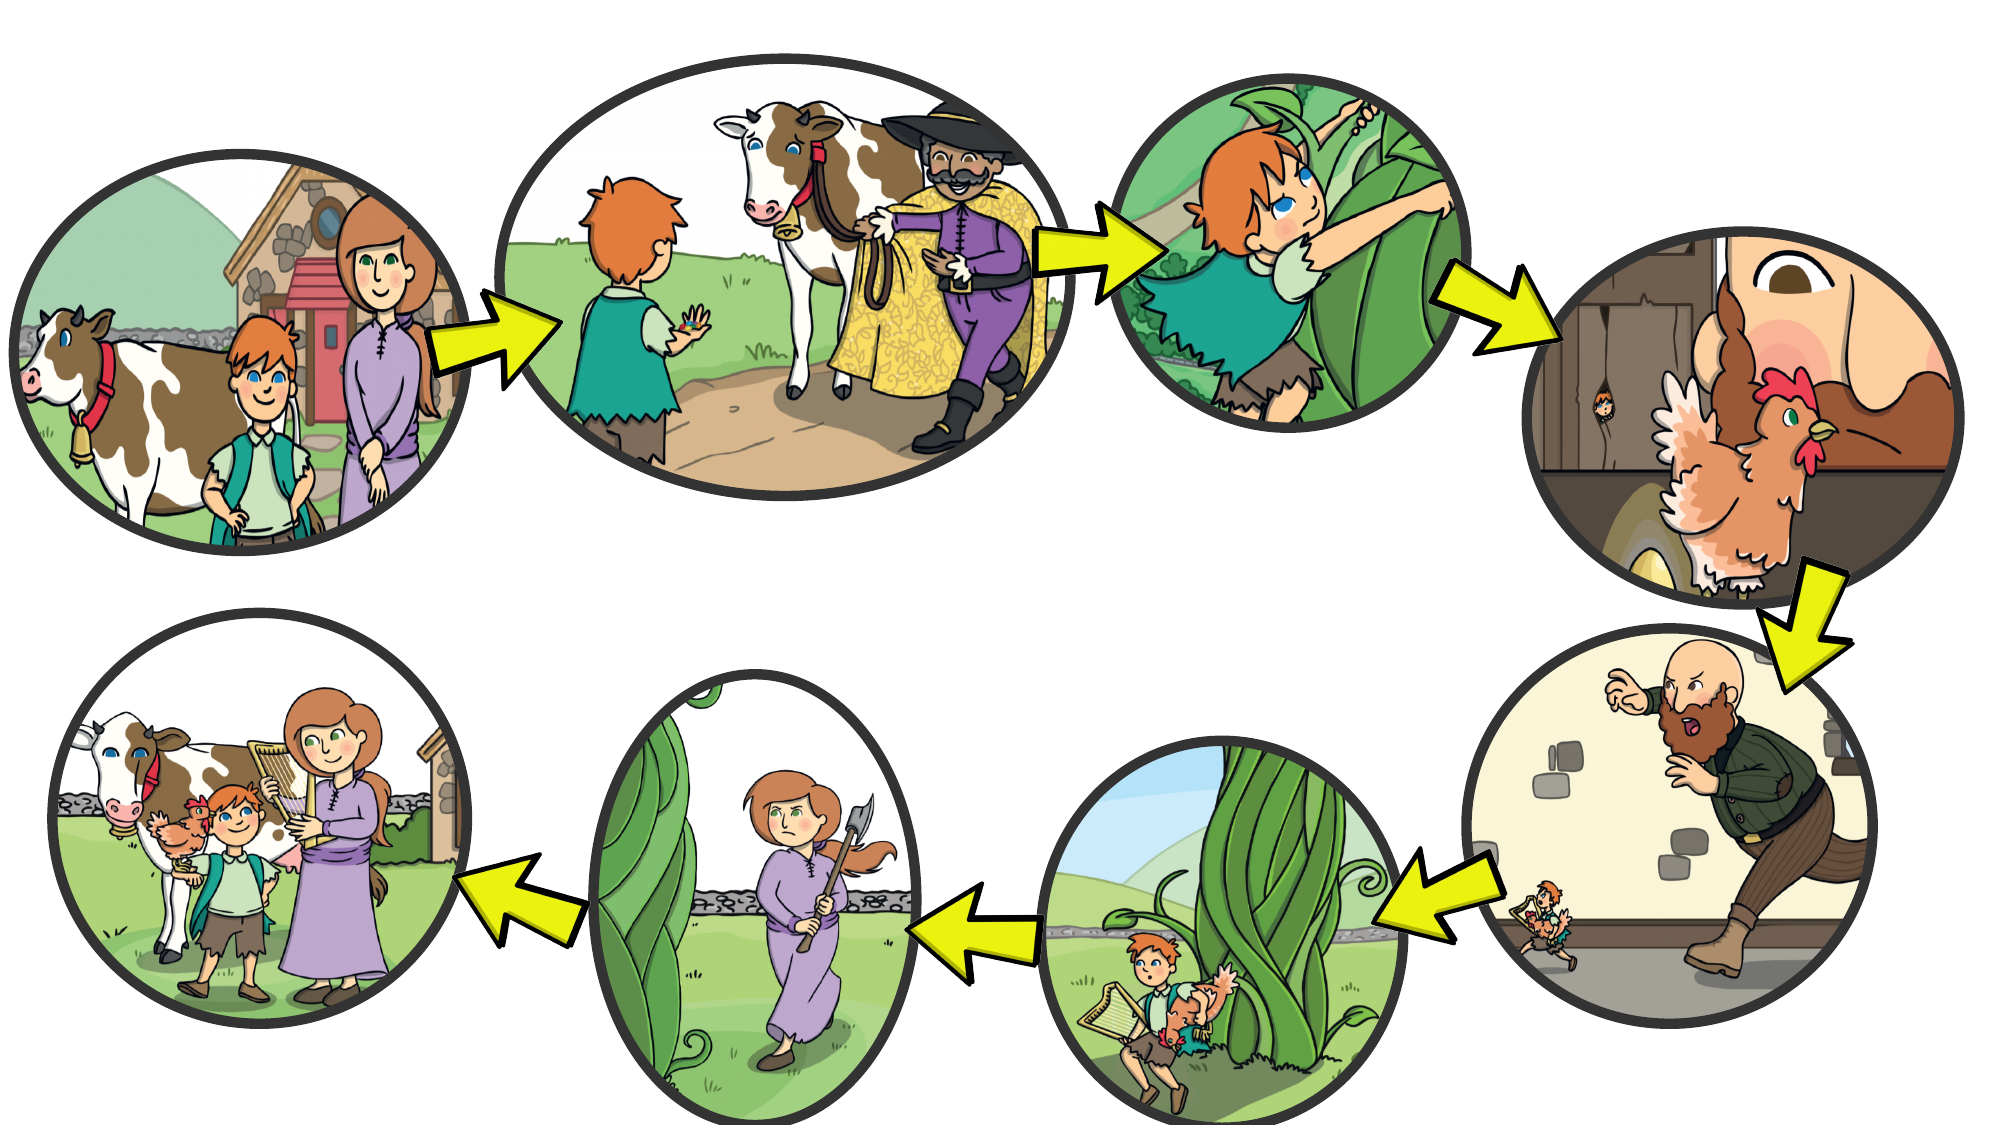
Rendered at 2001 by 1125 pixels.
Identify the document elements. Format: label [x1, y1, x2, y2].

list [1466, 628, 1873, 1024]
picture [52, 612, 1530, 1125]
picture [13, 58, 1960, 691]
